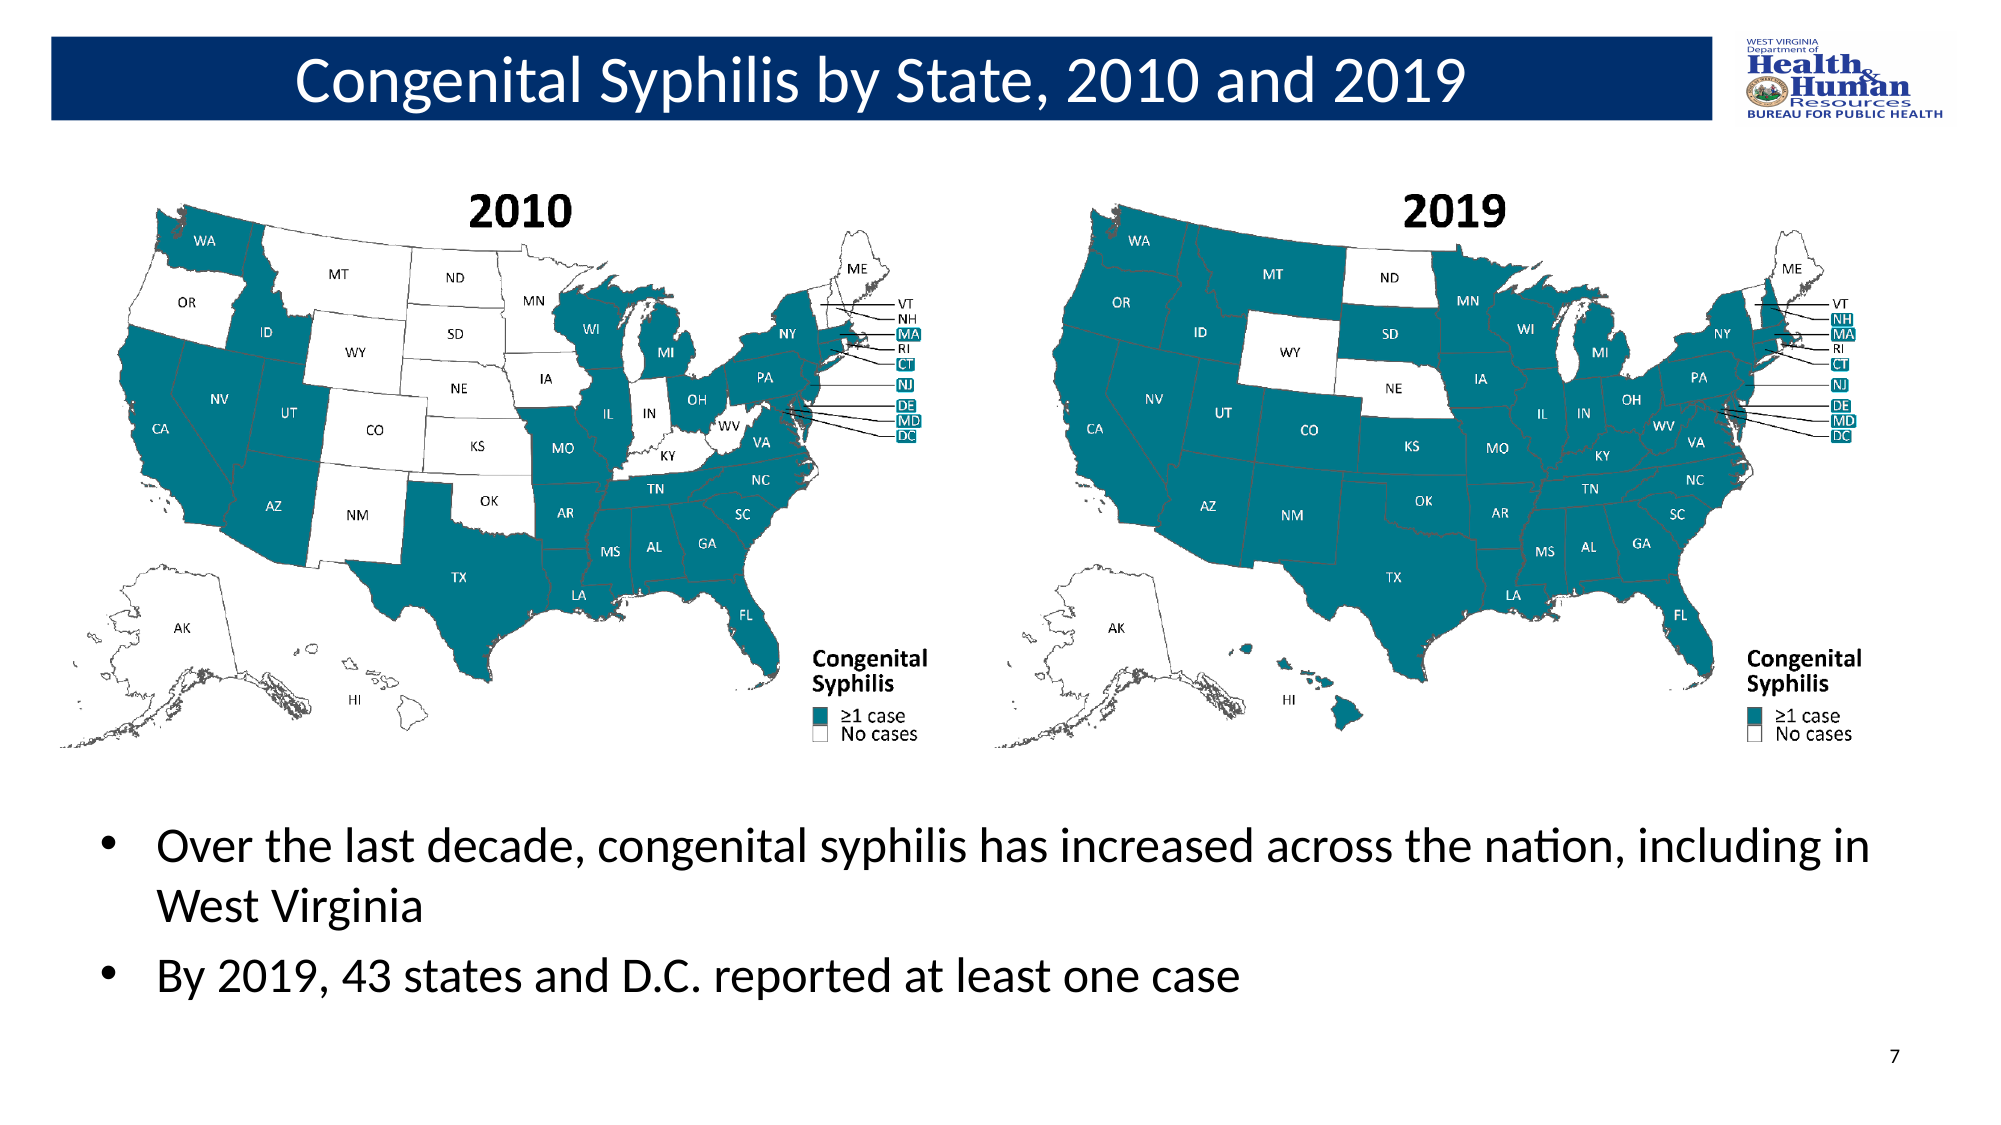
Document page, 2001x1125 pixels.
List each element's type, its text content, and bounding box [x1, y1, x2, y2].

picture [51, 144, 1920, 768]
title Congenital Syphilis by State, 2010 and 2019 [51, 37, 1713, 114]
list Over the last decade, congenital syphilis has increased across the nation, including in West Virginia By 2019, 43 states and D.C. reported at least one case [99, 812, 1900, 1057]
slide_number 7 [1823, 1042, 1900, 1071]
picture [1735, 31, 1957, 127]
